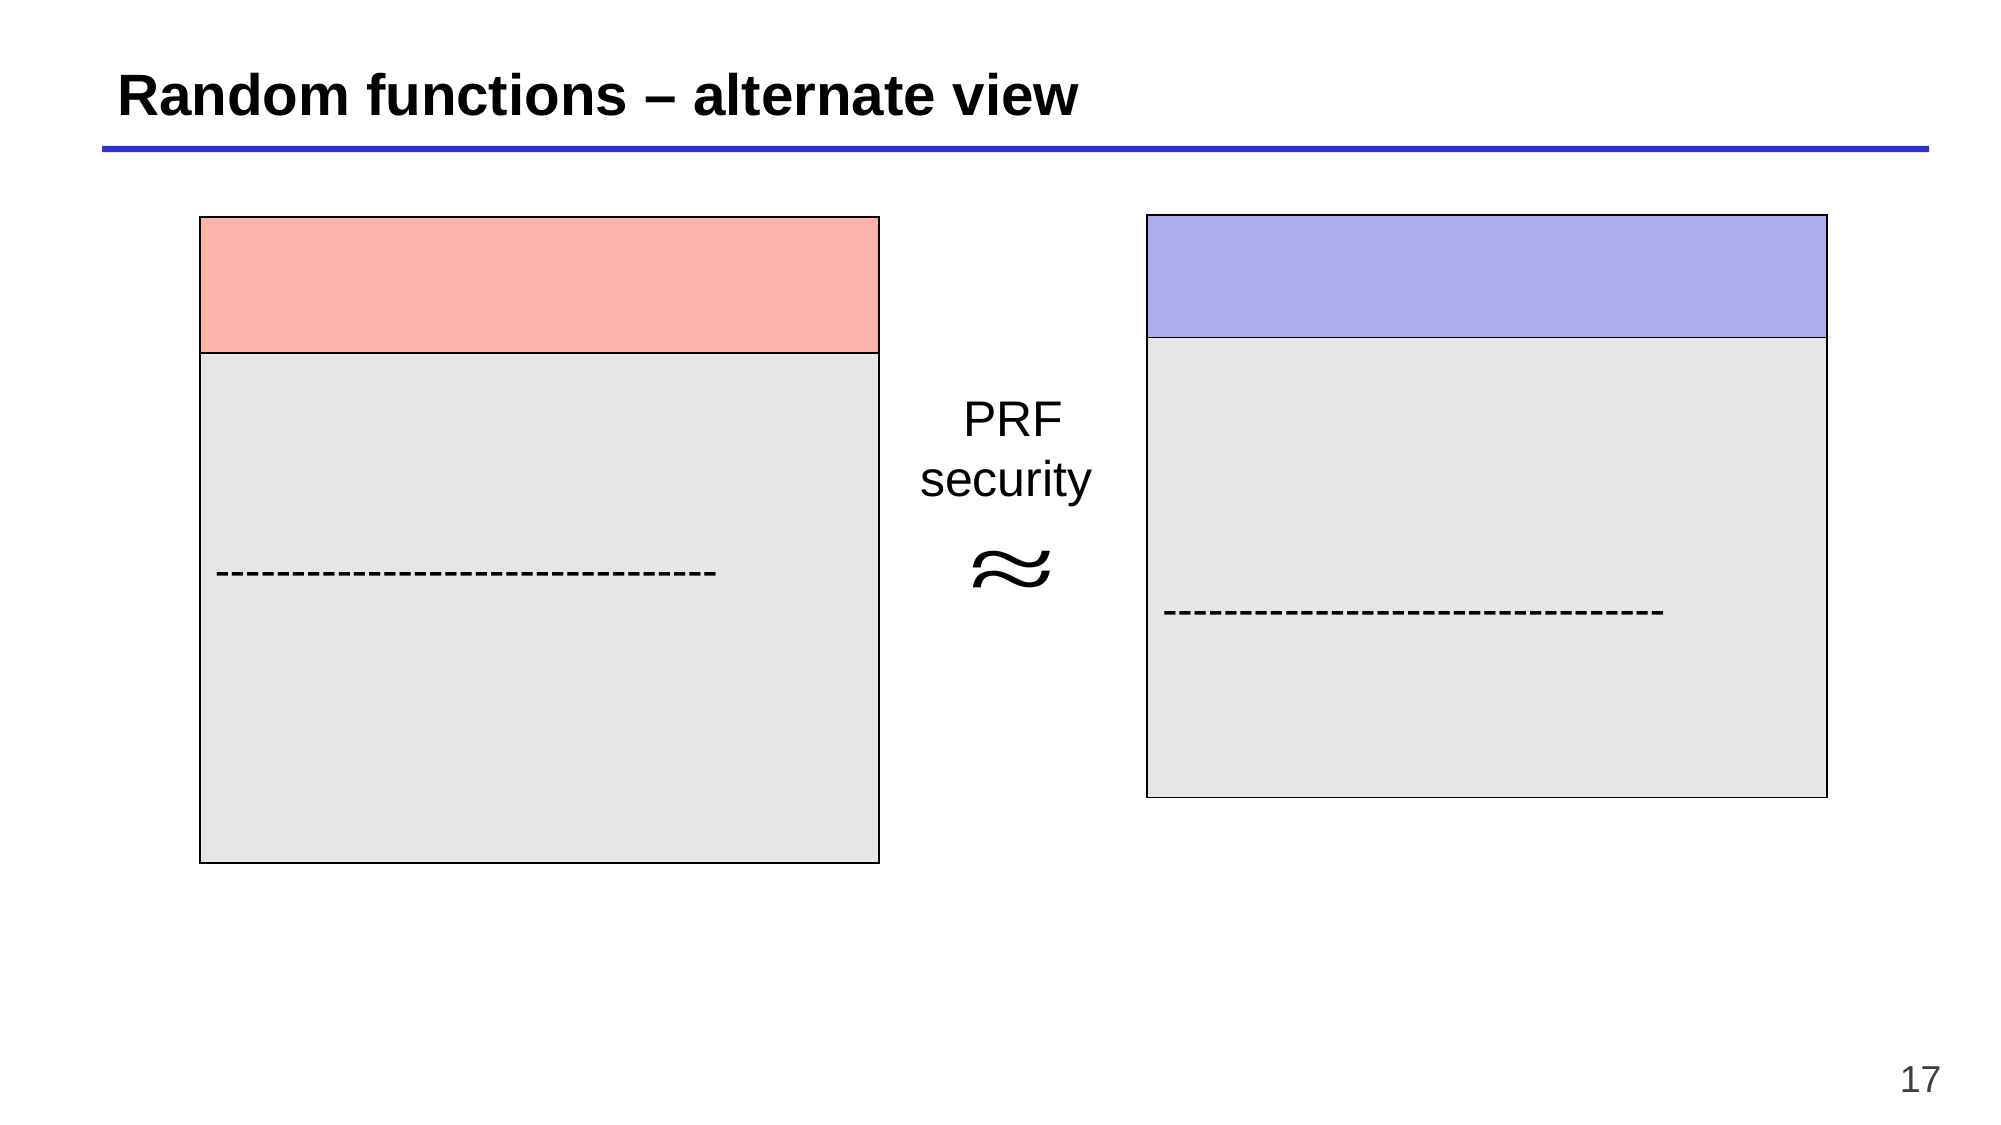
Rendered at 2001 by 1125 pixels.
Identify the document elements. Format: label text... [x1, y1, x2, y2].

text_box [898, 378, 1128, 627]
title Random functions – alternate view [102, 54, 1930, 130]
slide_number 17 [1539, 1047, 1957, 1101]
